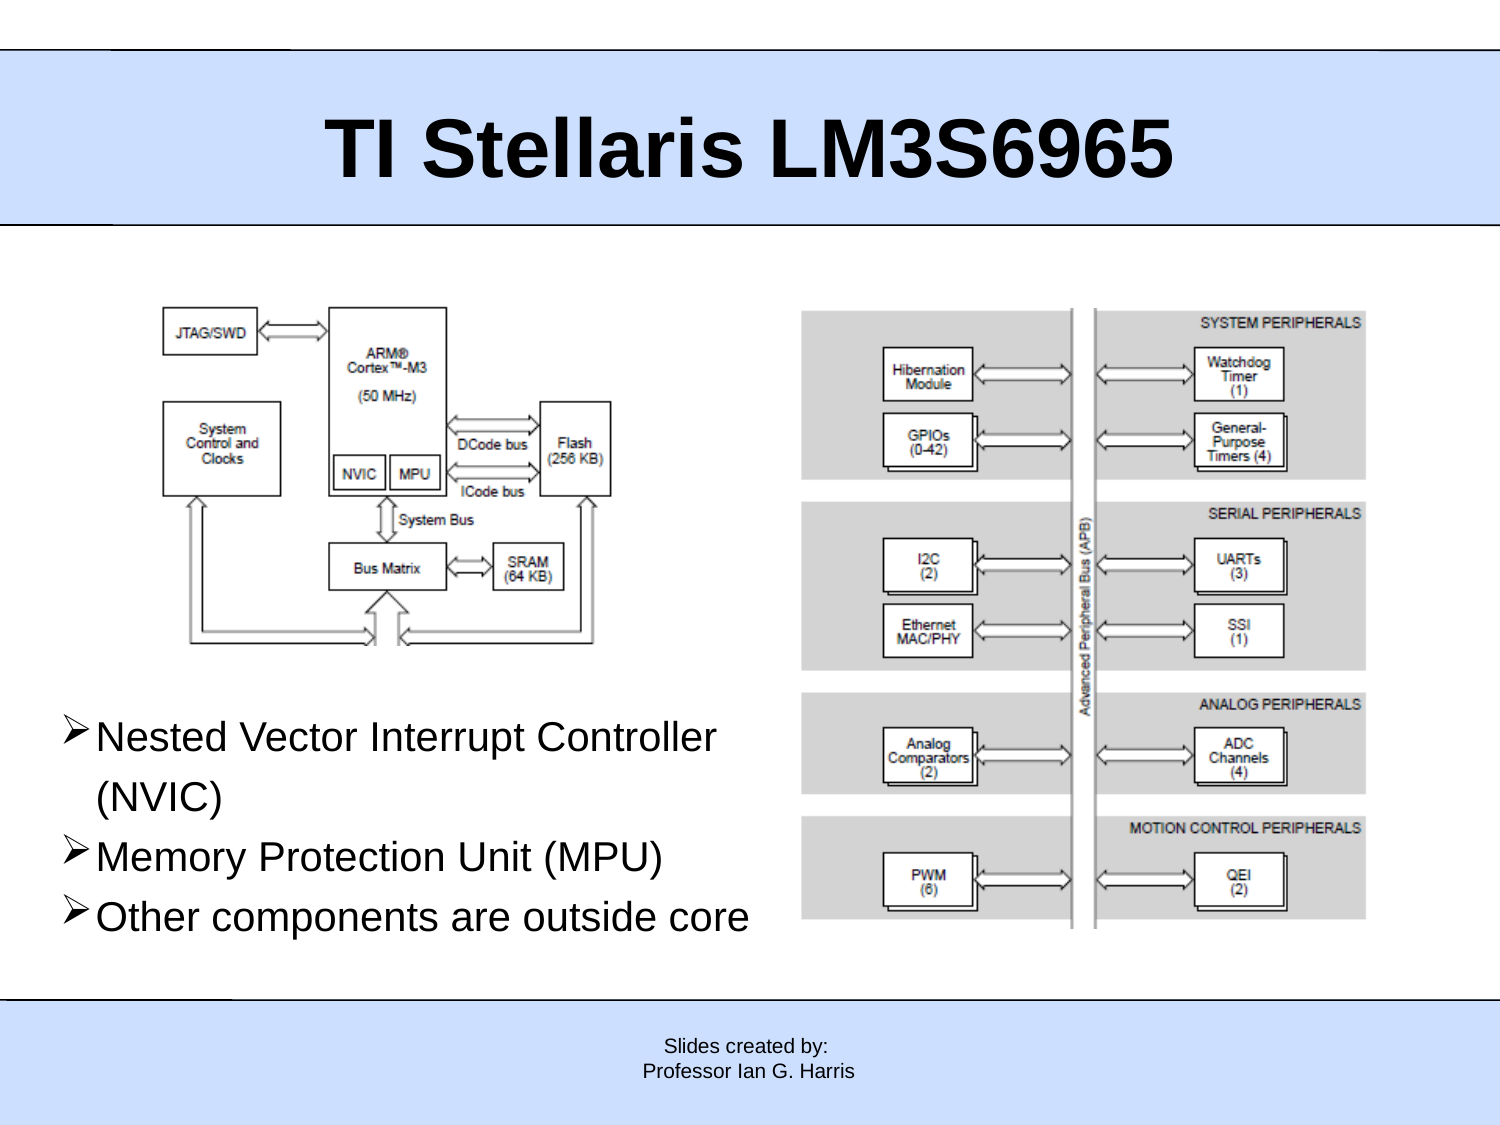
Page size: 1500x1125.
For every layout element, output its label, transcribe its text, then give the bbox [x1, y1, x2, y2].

picture [796, 308, 1375, 929]
footer Slides created by: Professor Ian G. Harris [512, 1024, 986, 1099]
text_box Nested Vector Interrupt Controller (NVIC) Memory Protection Unit (MPU) Other components are outside core [45, 692, 774, 948]
title TI Stellaris LM3S6965 [49, 49, 1451, 238]
picture [144, 290, 633, 646]
